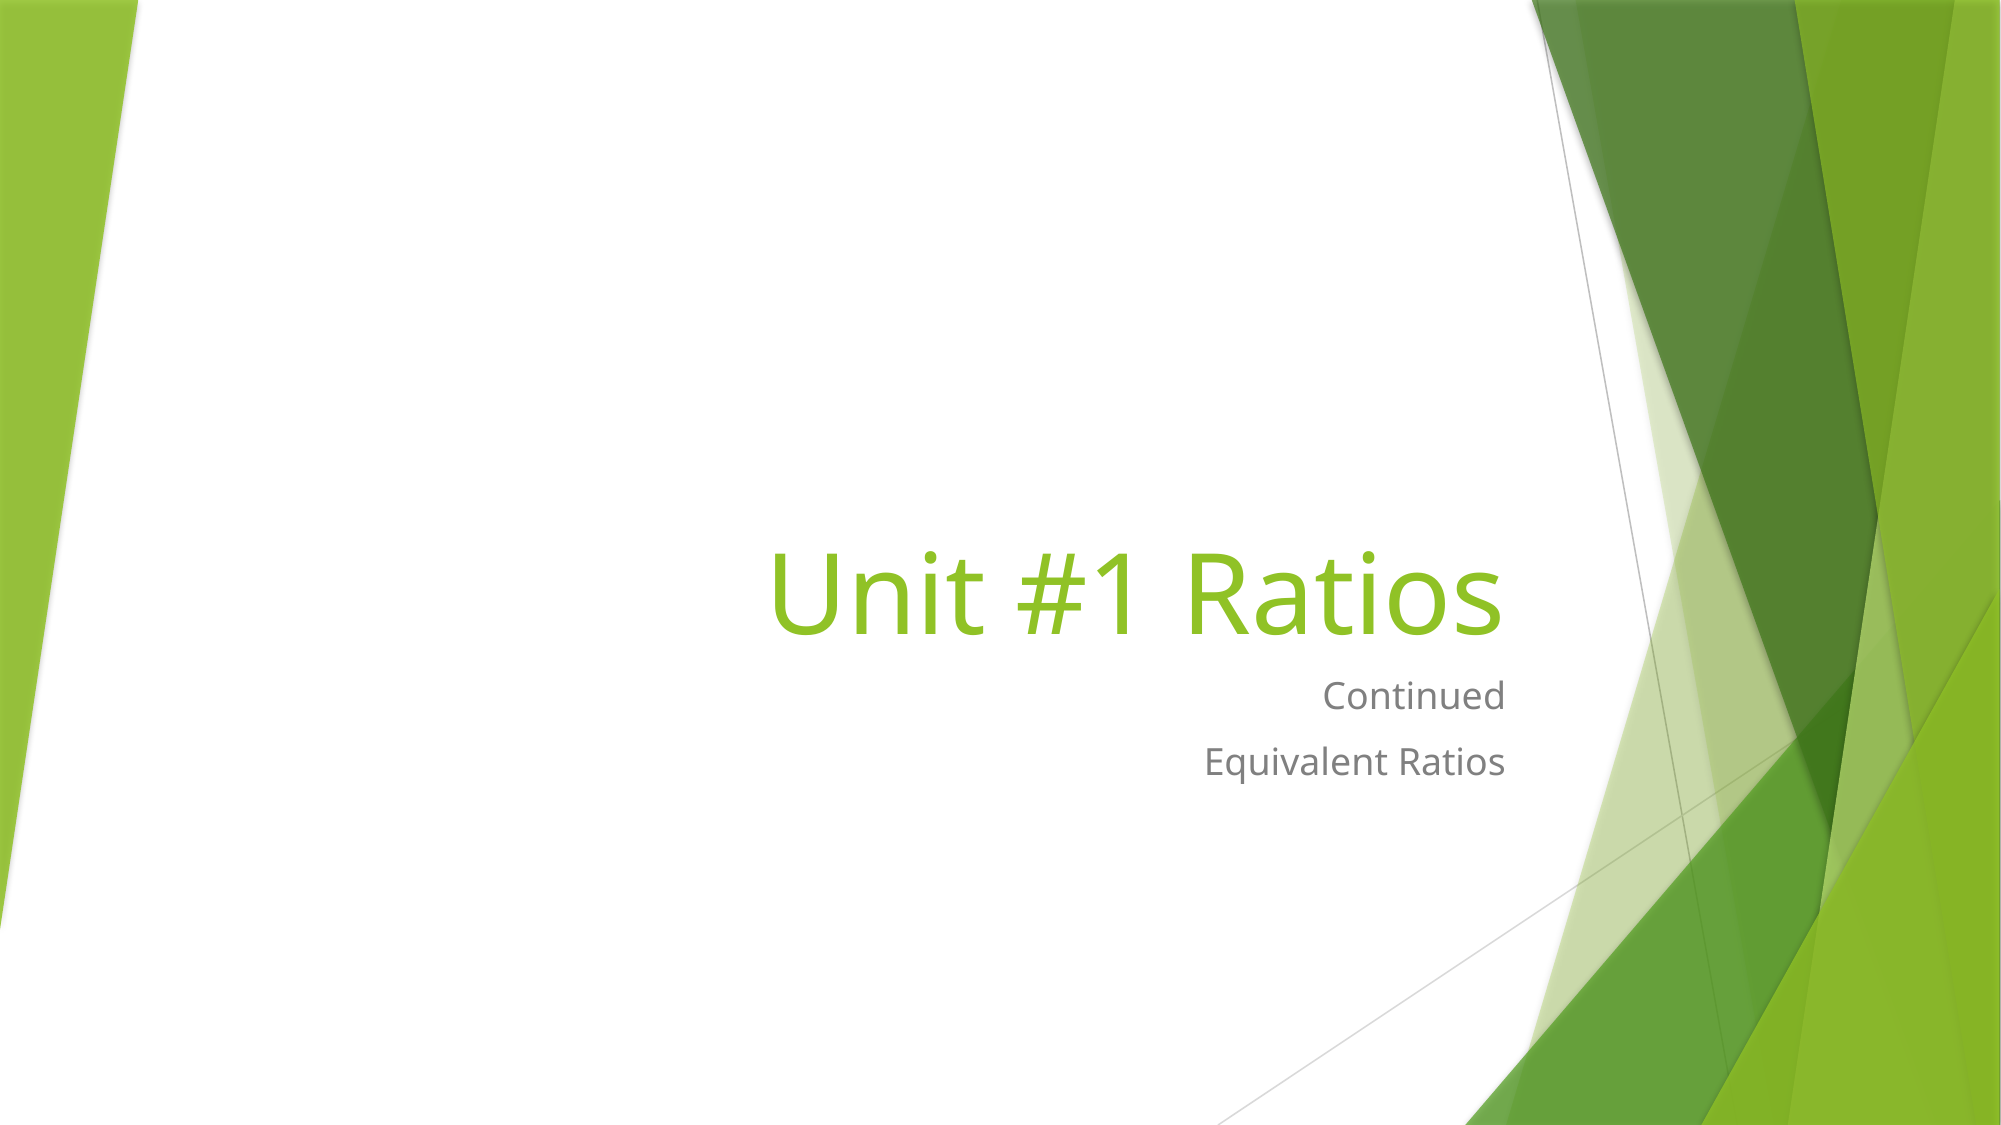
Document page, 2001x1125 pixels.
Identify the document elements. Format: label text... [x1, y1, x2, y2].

subtitle Continued Equivalent Ratios [247, 664, 1522, 845]
title Unit #1 Ratios [247, 394, 1522, 664]
